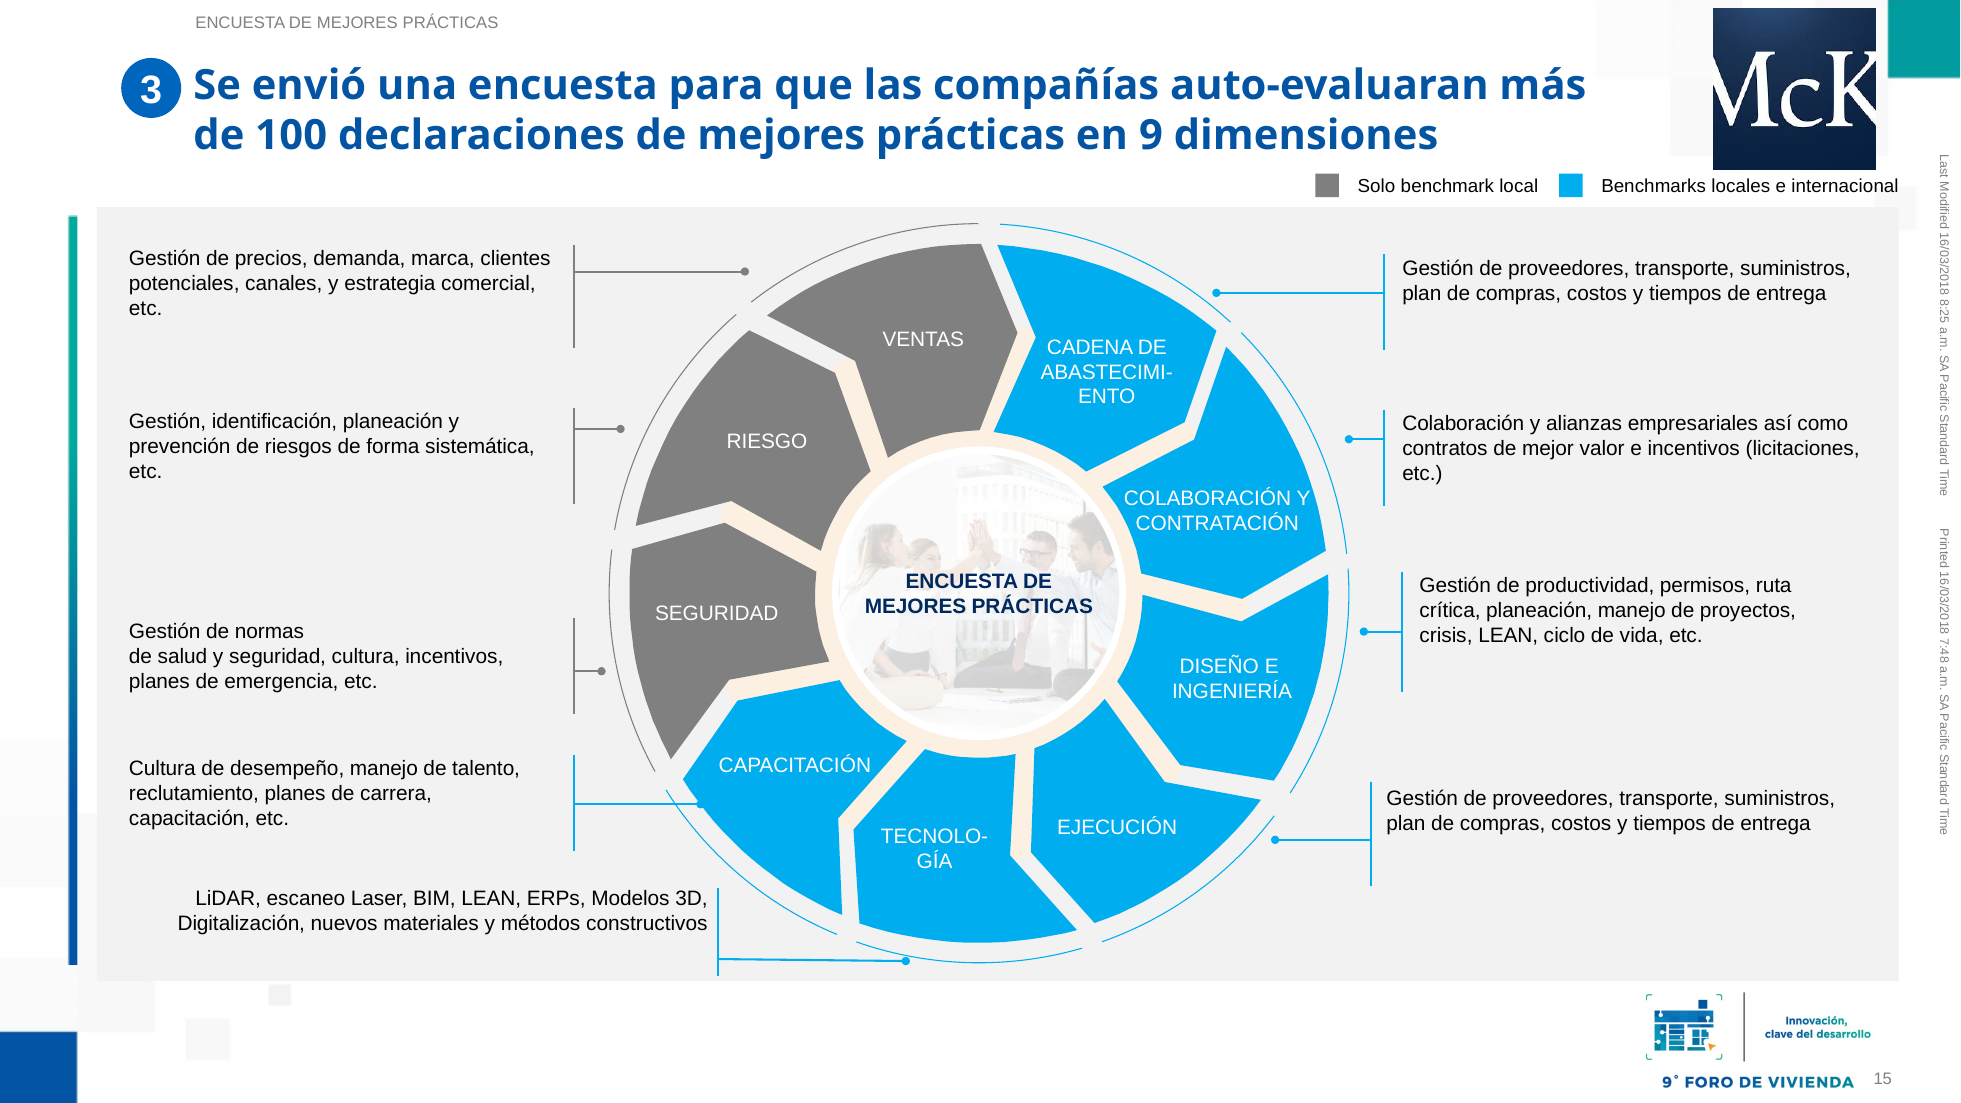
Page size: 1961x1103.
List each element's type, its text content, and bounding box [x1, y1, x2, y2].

text_box [95, 205, 1901, 983]
text_box Gestión de precios, demanda, marca, clientes potenciales, canales, y estrategia comercial, etc. [128, 244, 553, 320]
text_box 3 [119, 55, 184, 121]
text_box Gestión de normas de salud y seguridad, cultura, incentivos, planes de emergencia, etc. [128, 617, 553, 693]
text_box Gestión de proveedores, transporte, suministros, plan de compras, costos y tiempos de entrega [1402, 254, 1861, 305]
title Se envió una encuesta para que las compañías auto-evaluaran más de 100 declaraciones de mejores prácticas en 9 dimensiones [121, 57, 1828, 243]
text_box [608, 223, 1350, 964]
picture [0, 0, 1961, 1103]
text_box ENCUESTA DE MEJORES PRÁCTICAS [123, 12, 500, 33]
text_box Cultura de desempeño, manejo de talento, reclutamiento, planes de carrera, capacitación, etc. [128, 755, 553, 831]
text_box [717, 958, 907, 962]
text_box Gestión de proveedores, transporte, suministros, plan de compras, costos y tiempos de entrega [1386, 784, 1878, 835]
text_box Colaboración y alianzas empresariales así como contratos de mejor valor e incentivos (licitaciones, etc.) [1402, 409, 1861, 485]
text_box LiDAR, escaneo Laser, BIM, LEAN, ERPs, Modelos 3D, Digitalización, nuevos materiales y métodos constructivos [100, 884, 603, 935]
text_box Gestión de productividad, permisos, ruta crítica, planeación, manejo de proyectos, crisis, LEAN, ciclo de vida, etc. [1419, 571, 1846, 647]
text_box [1315, 173, 1905, 198]
text_box Gestión, identificación, planeación y prevención de riesgos de forma sistemática, etc. [128, 407, 553, 483]
